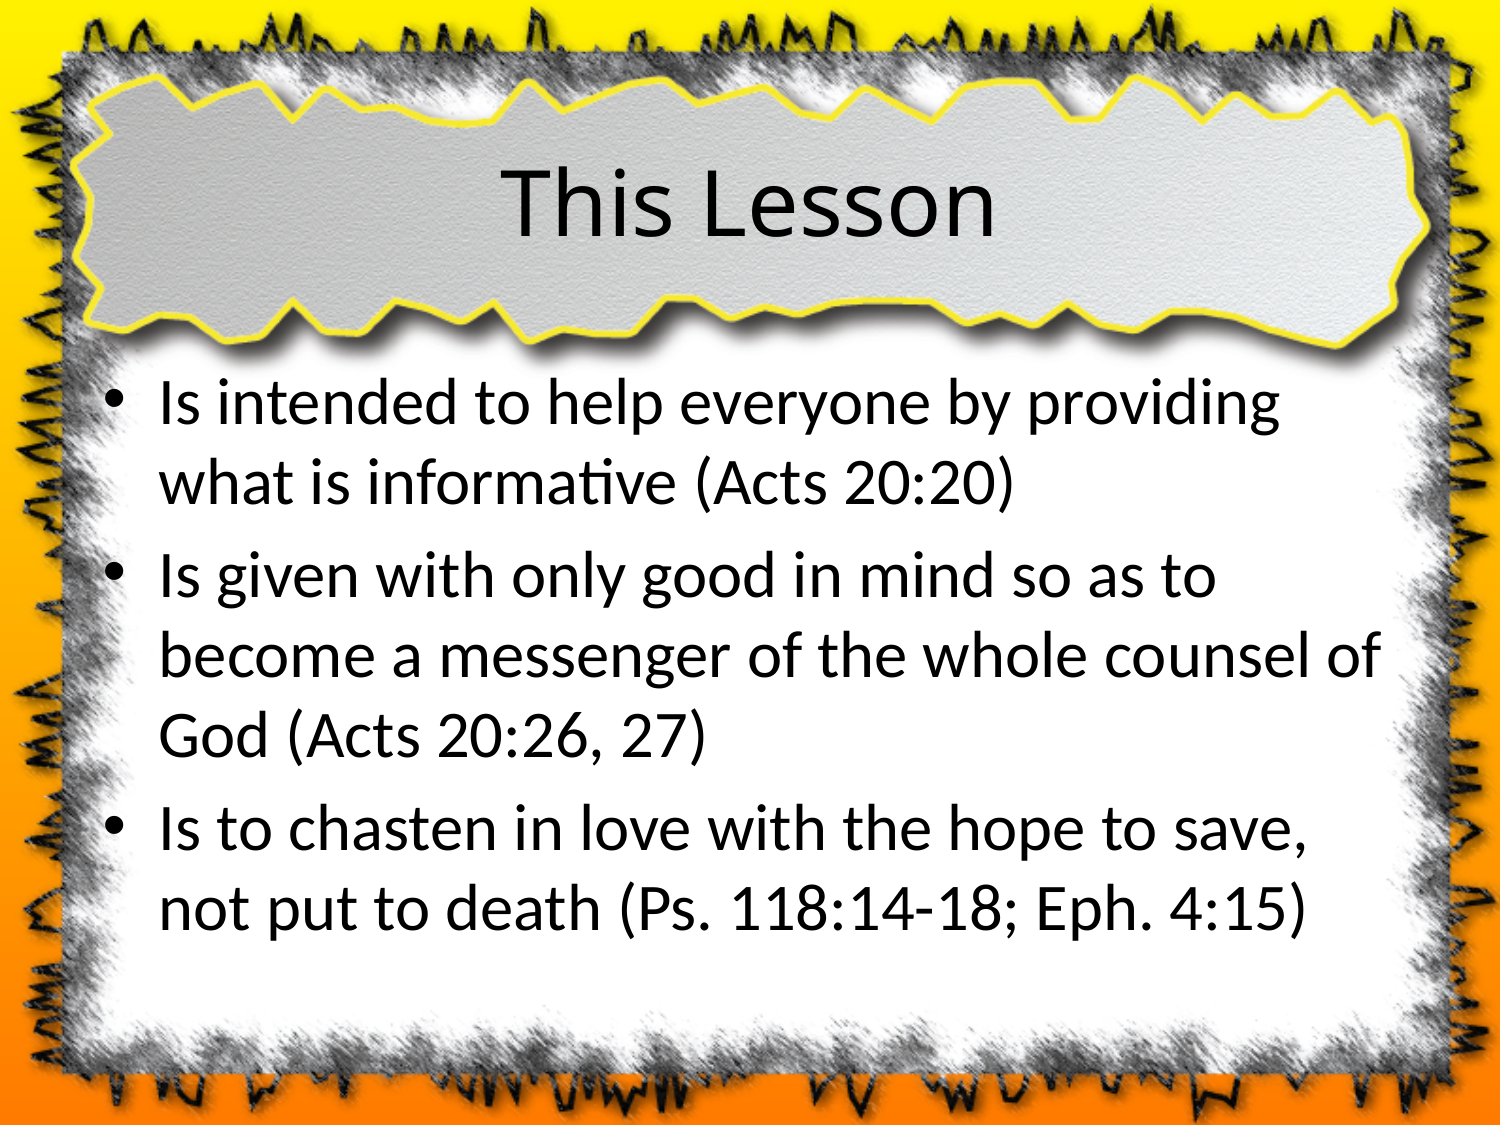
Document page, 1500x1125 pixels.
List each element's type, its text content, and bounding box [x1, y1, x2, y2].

list Is intended to help everyone by providing what is informative (Acts 20:20) Is given with only good in mind so as to become a messenger of the whole counsel of God (Acts 20:26, 27) Is to chasten in love with the hope to save, not put to death (Ps. 118:14-18; Eph. 4:15) [87, 350, 1425, 1005]
title This Lesson [75, 112, 1425, 288]
picture [0, 0, 1500, 1125]
